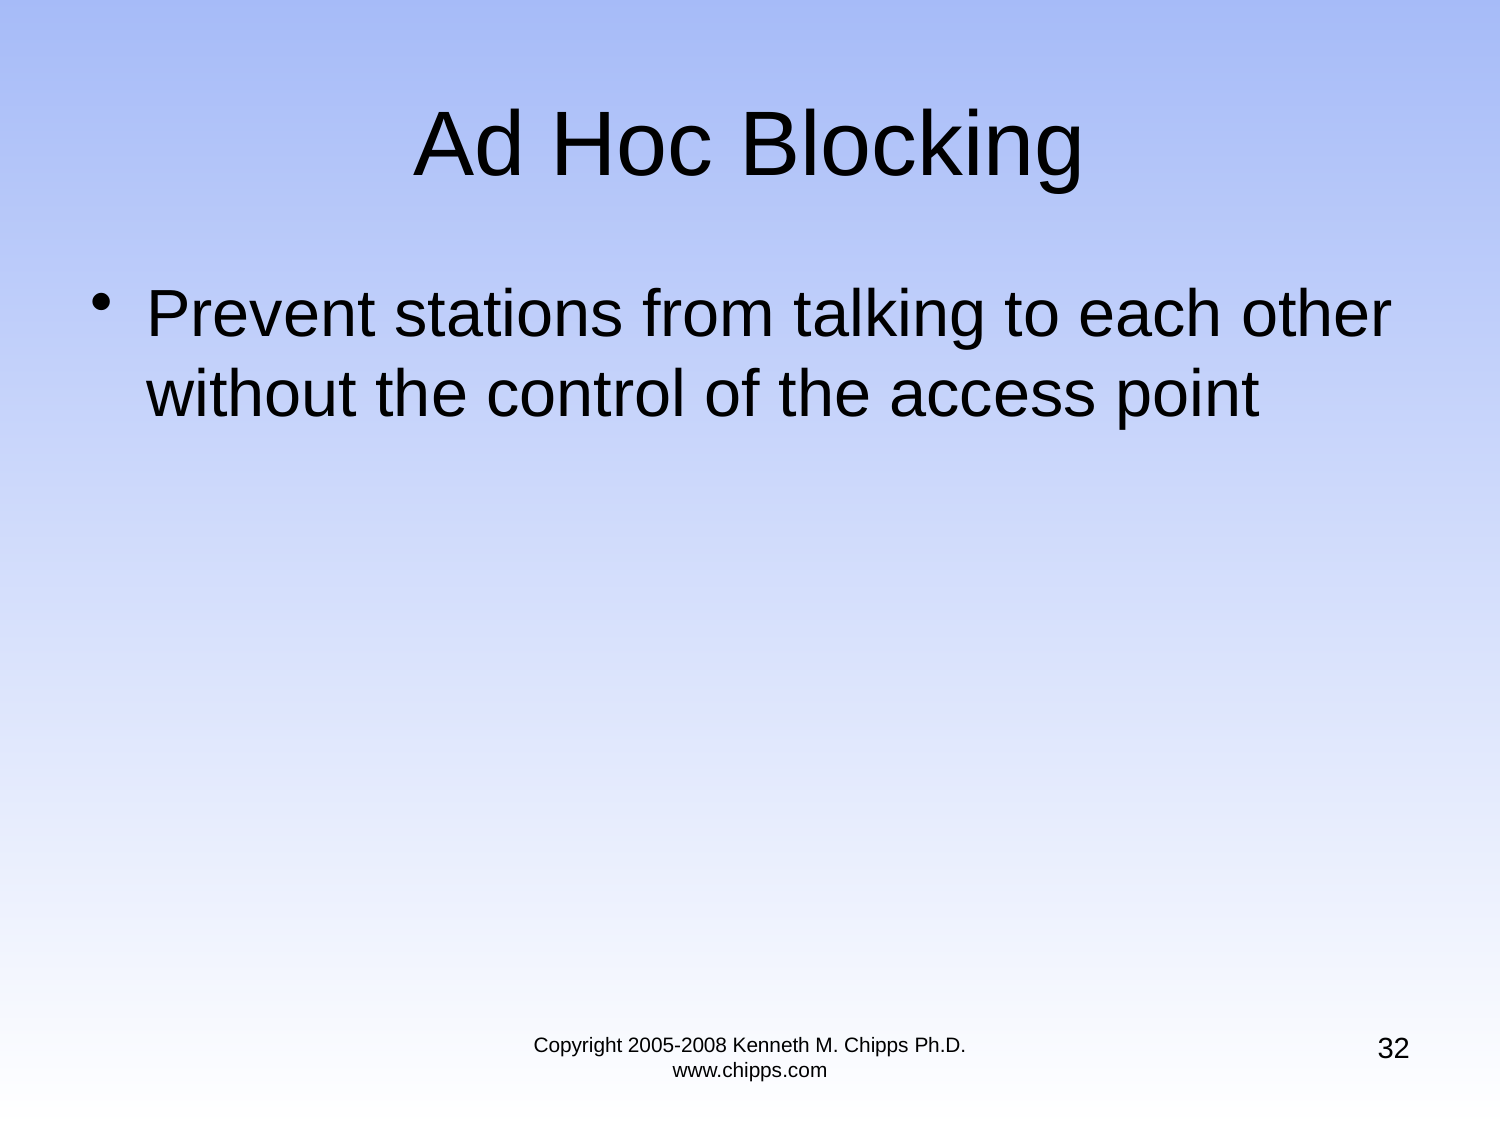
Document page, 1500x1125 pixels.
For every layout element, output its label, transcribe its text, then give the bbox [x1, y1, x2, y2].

footer Copyright 2005-2008 Kenneth M. Chipps Ph.D. www.chipps.com [449, 1024, 1051, 1103]
list Prevent stations from talking to each other without the control of the access point [75, 262, 1425, 1005]
title Ad Hoc Blocking [75, 45, 1425, 233]
slide_number 32 [1074, 1021, 1426, 1101]
